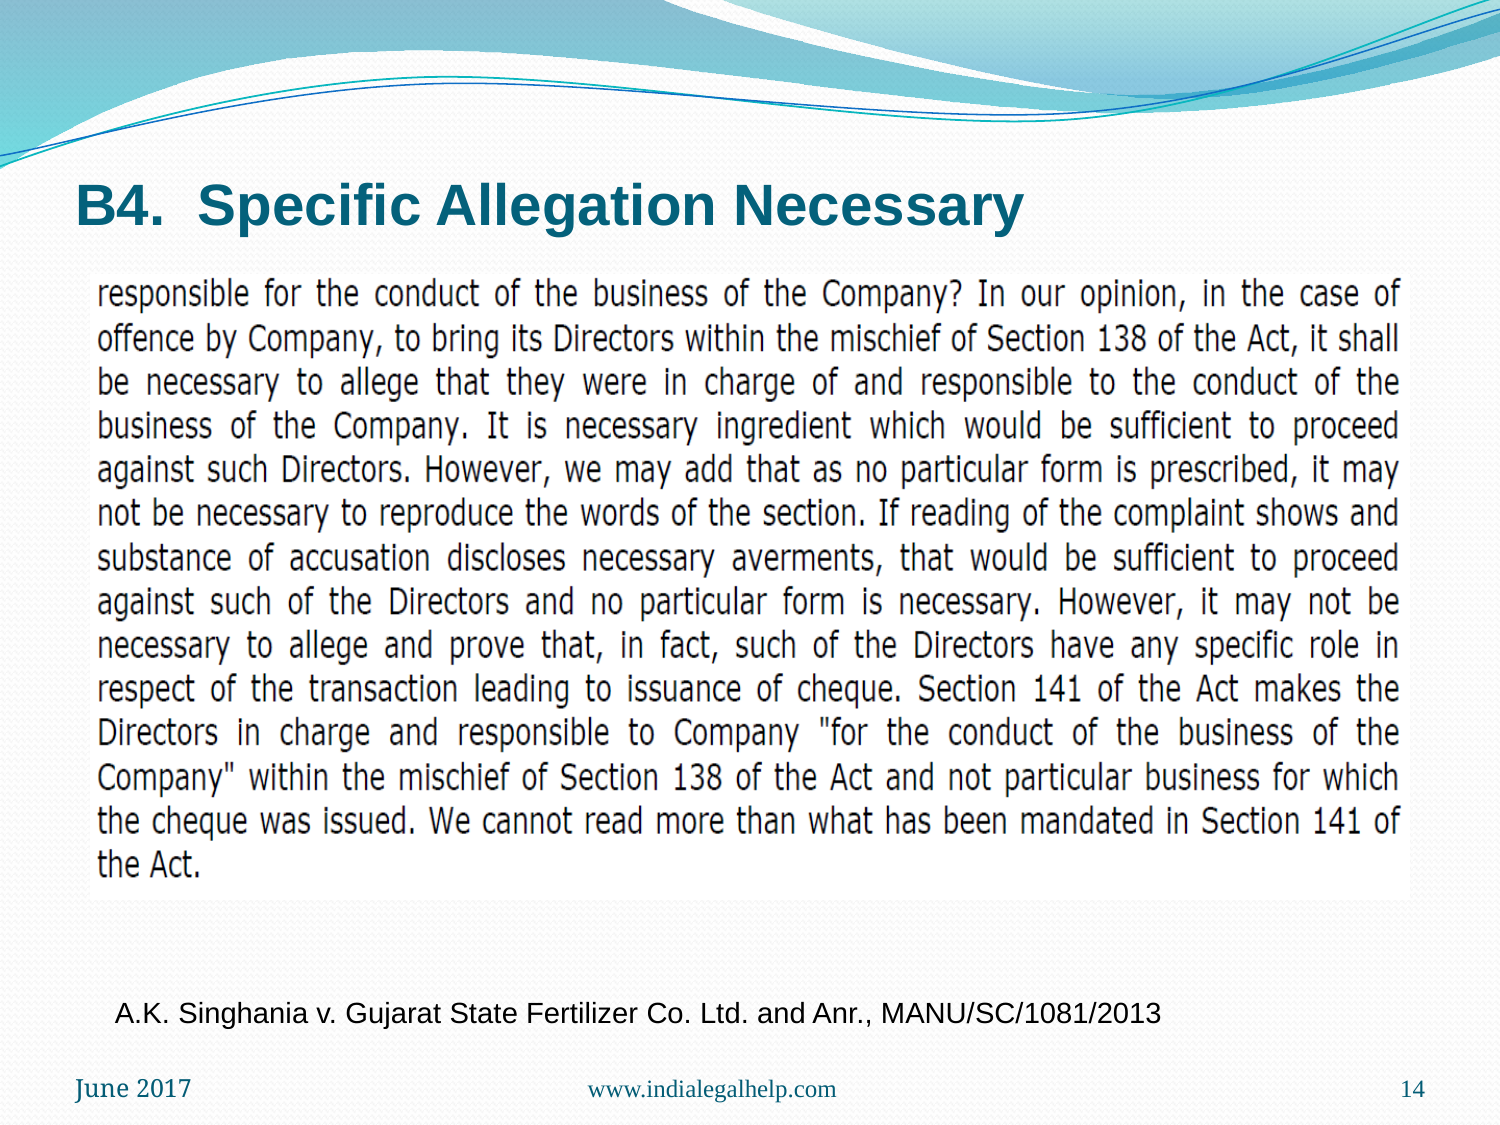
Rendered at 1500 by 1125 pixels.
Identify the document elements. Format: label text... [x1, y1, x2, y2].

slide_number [75, 1042, 425, 1103]
footer www.indialegalhelp.com [437, 1042, 988, 1103]
text_box A.K. Singhania v. Gujarat State Fertilizer Co. Ltd. and Anr., MANU/SC/1081/2013 [99, 987, 1413, 1038]
picture [89, 274, 1411, 901]
title B4. Specific Allegation Necessary [75, 115, 1425, 238]
slide_number 14 [1299, 1042, 1425, 1103]
